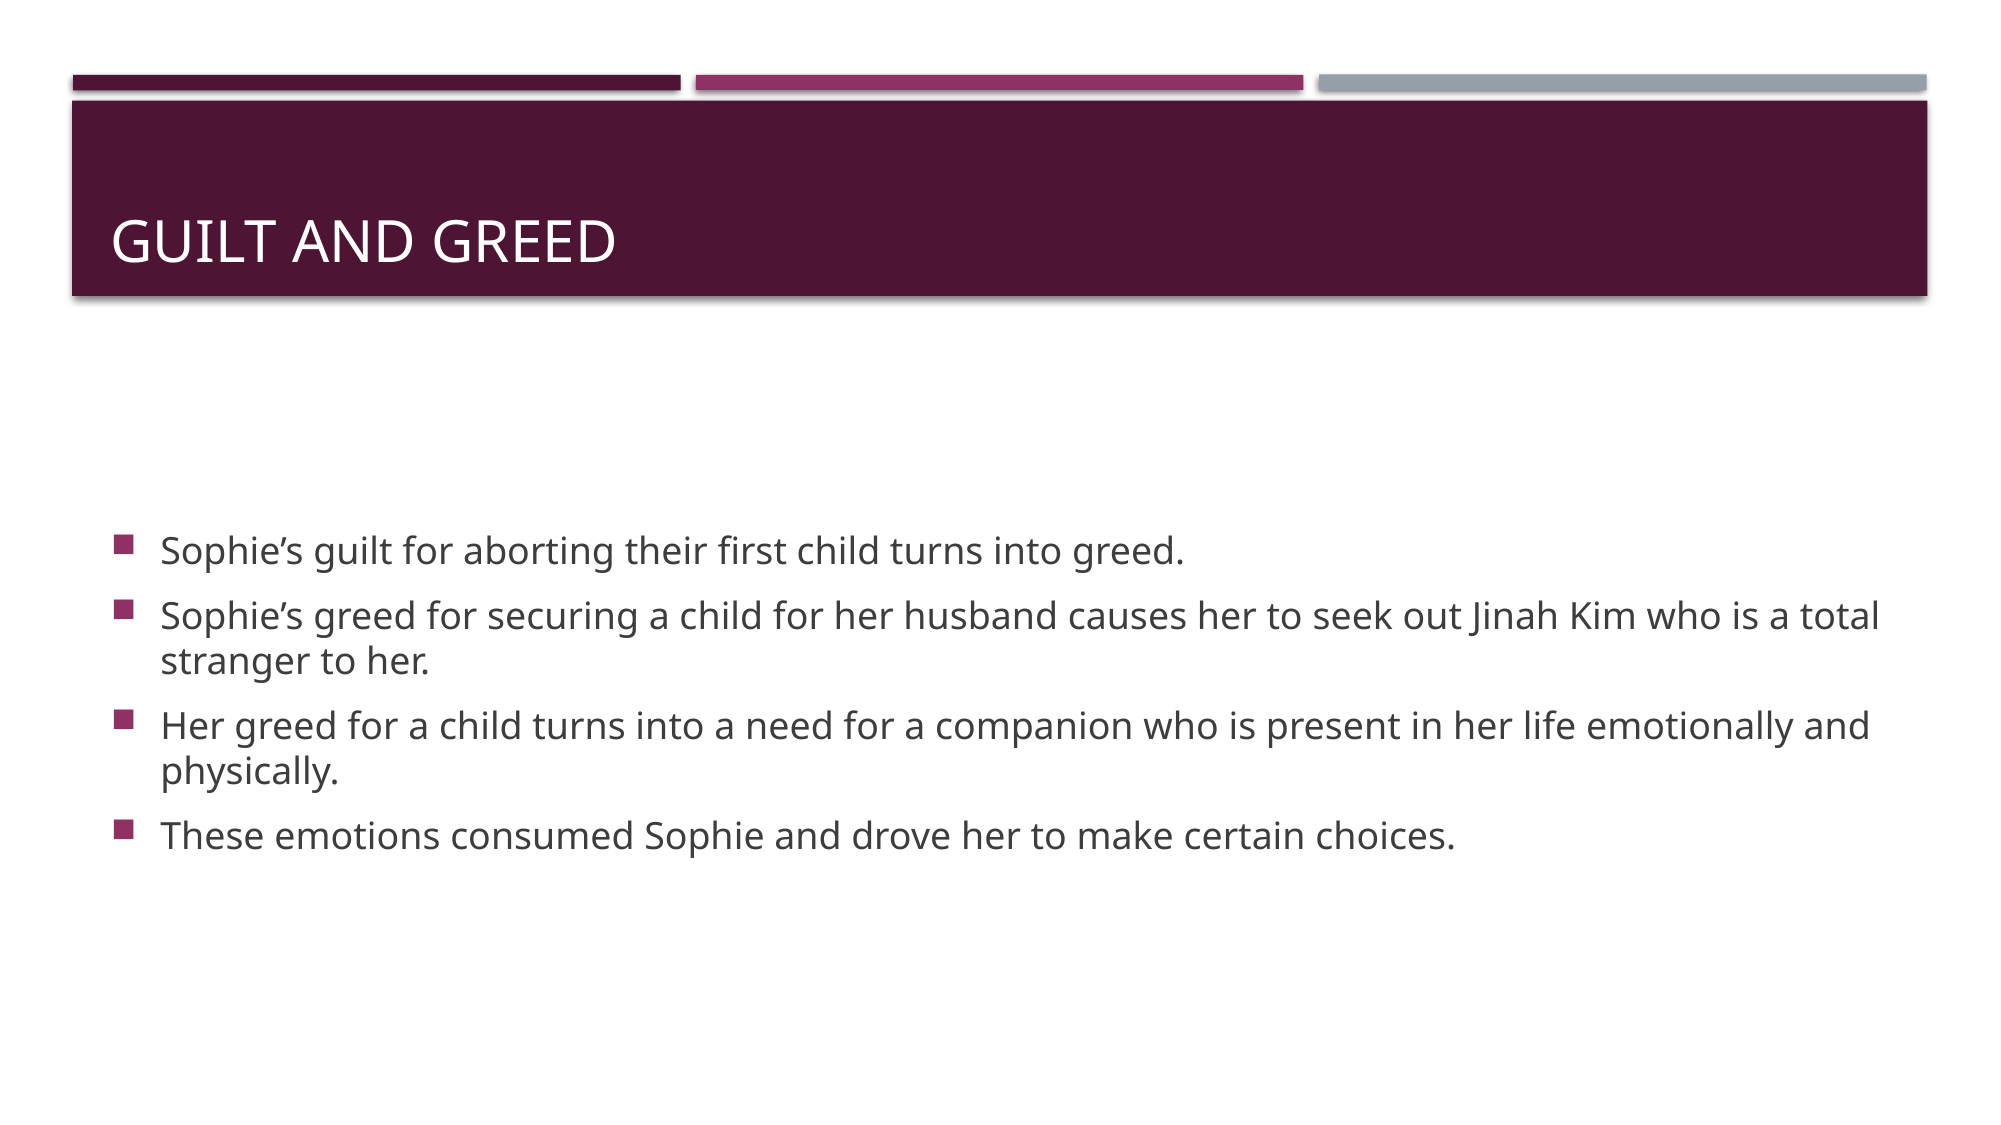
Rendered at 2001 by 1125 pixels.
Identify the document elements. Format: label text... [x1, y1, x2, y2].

list Sophie’s guilt for aborting their first child turns into greed. Sophie’s greed for securing a child for her husband causes her to seek out Jinah Kim who is a total stranger to her. Her greed for a child turns into a need for a companion who is present in her life emotionally and physically. These emotions consumed Sophie and drove her to make certain choices. [95, 357, 1905, 962]
title Guilt and greed [95, 115, 1905, 282]
